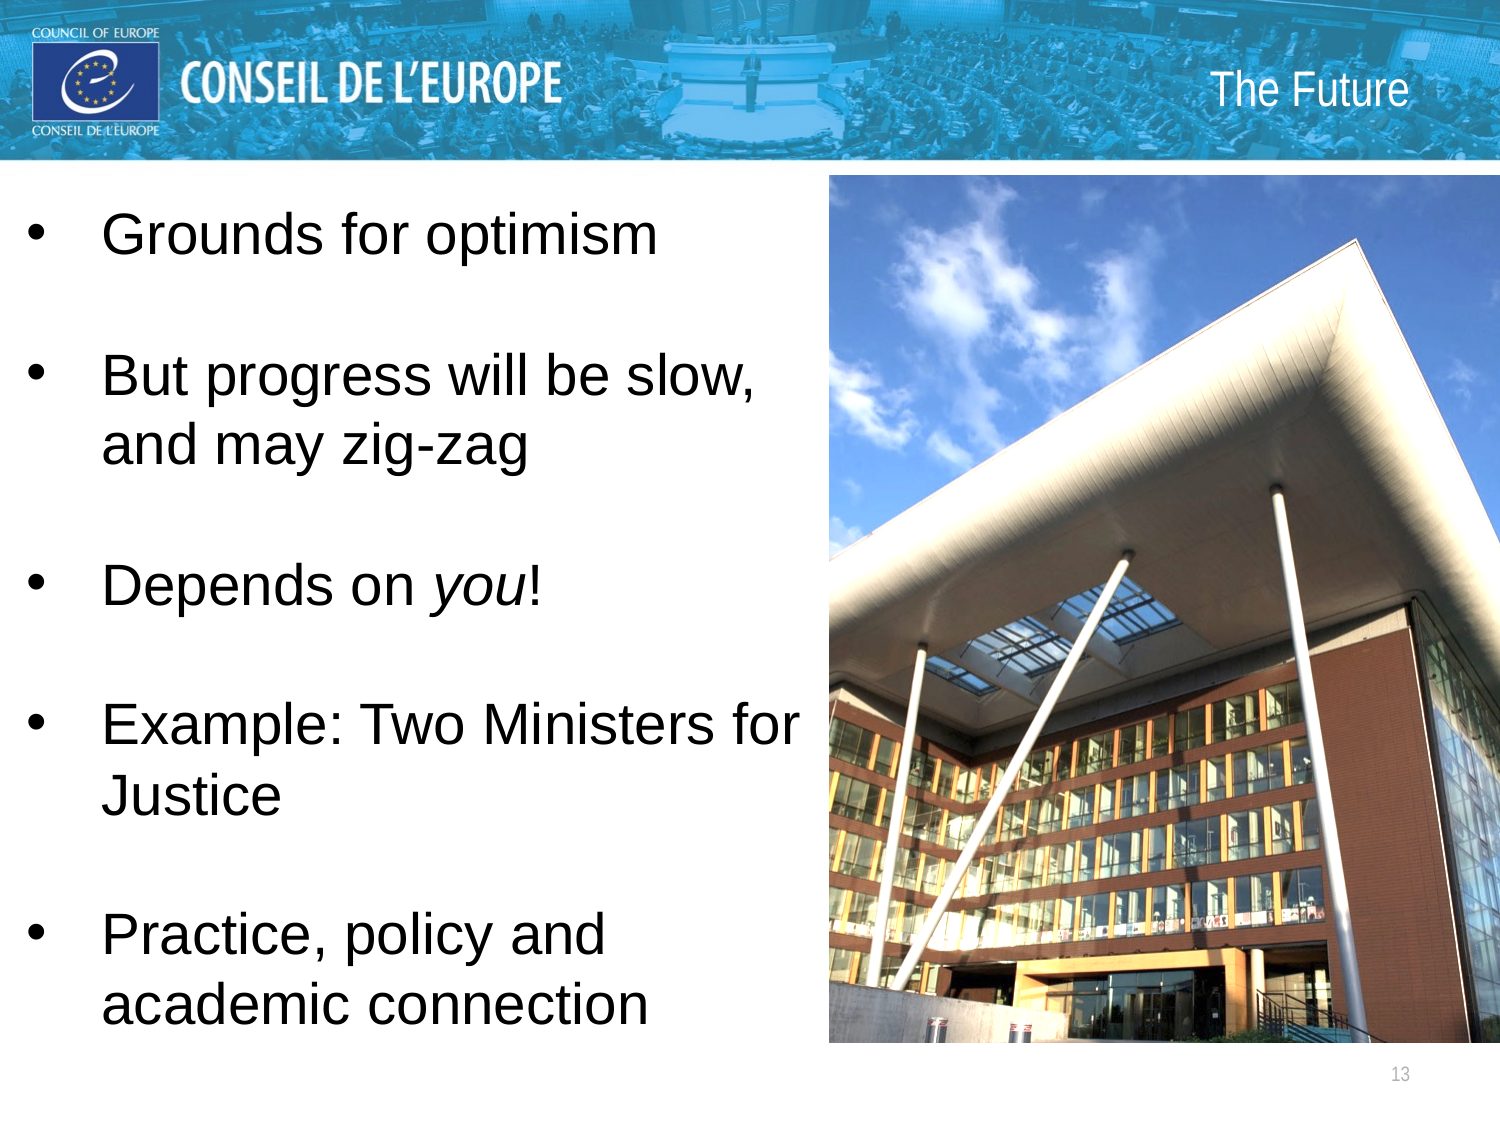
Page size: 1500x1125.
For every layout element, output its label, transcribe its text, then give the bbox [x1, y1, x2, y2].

slide_number 13 [1074, 1051, 1425, 1103]
picture [0, 0, 1500, 1125]
text_box Grounds for optimism But progress will be slow, and may zig-zag Depends on you! Example: Two Ministers for Justice Practice, policy and academic connection [11, 189, 821, 1044]
text_box The Future [733, 45, 1425, 128]
